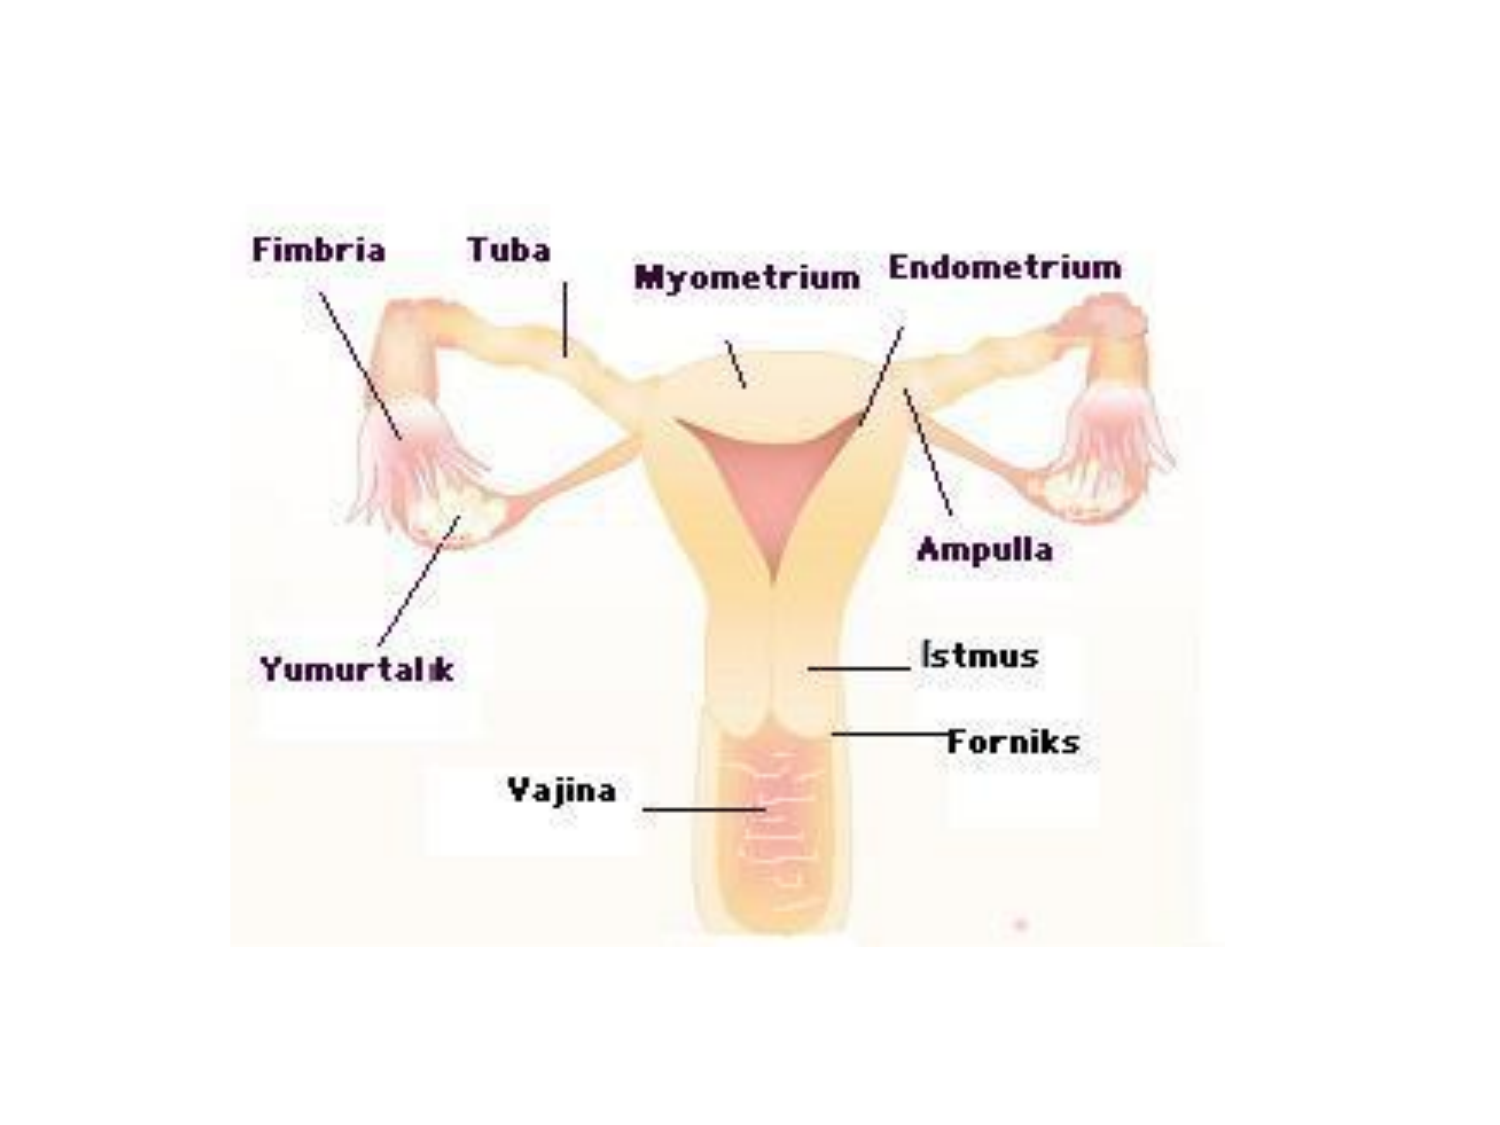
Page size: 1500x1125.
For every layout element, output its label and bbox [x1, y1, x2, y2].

list [230, 203, 1226, 947]
